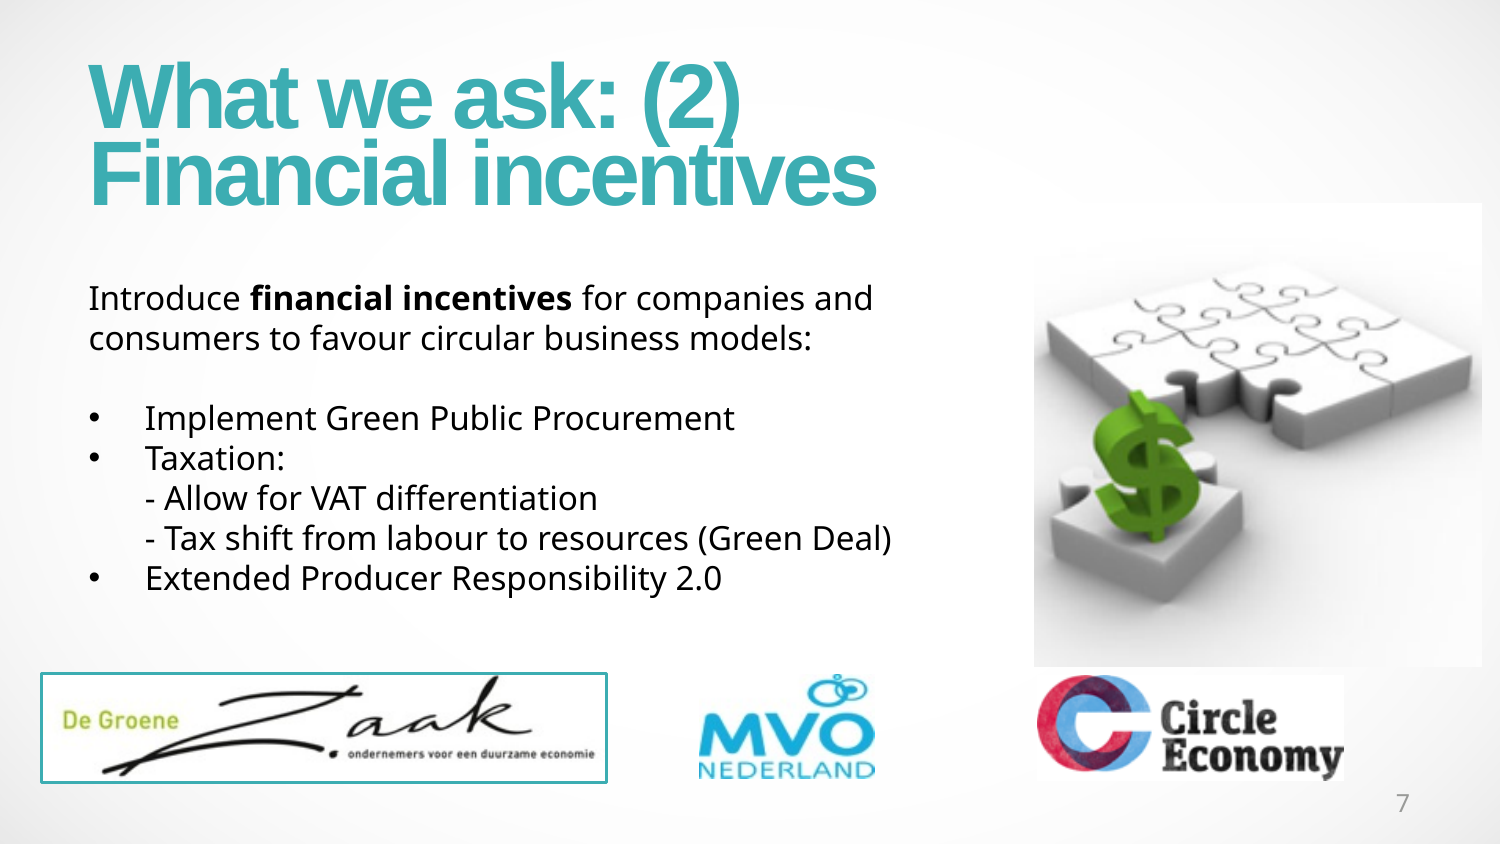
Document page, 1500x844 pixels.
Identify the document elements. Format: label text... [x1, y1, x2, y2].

title What we ask: (2) Financial incentives [73, 59, 1349, 240]
subtitle Introduce financial incentives for companies and consumers to favour circular business models: Implement Green Public Procurement Taxation: - Allow for VAT differentiation - Tax shift from labour to resources (Green Deal) Extended Producer Responsibility 2.0 [73, 270, 1034, 733]
picture [699, 674, 876, 780]
slide_number 7 [1074, 782, 1425, 827]
picture [1034, 203, 1482, 668]
picture [42, 674, 605, 781]
picture [1037, 674, 1344, 781]
